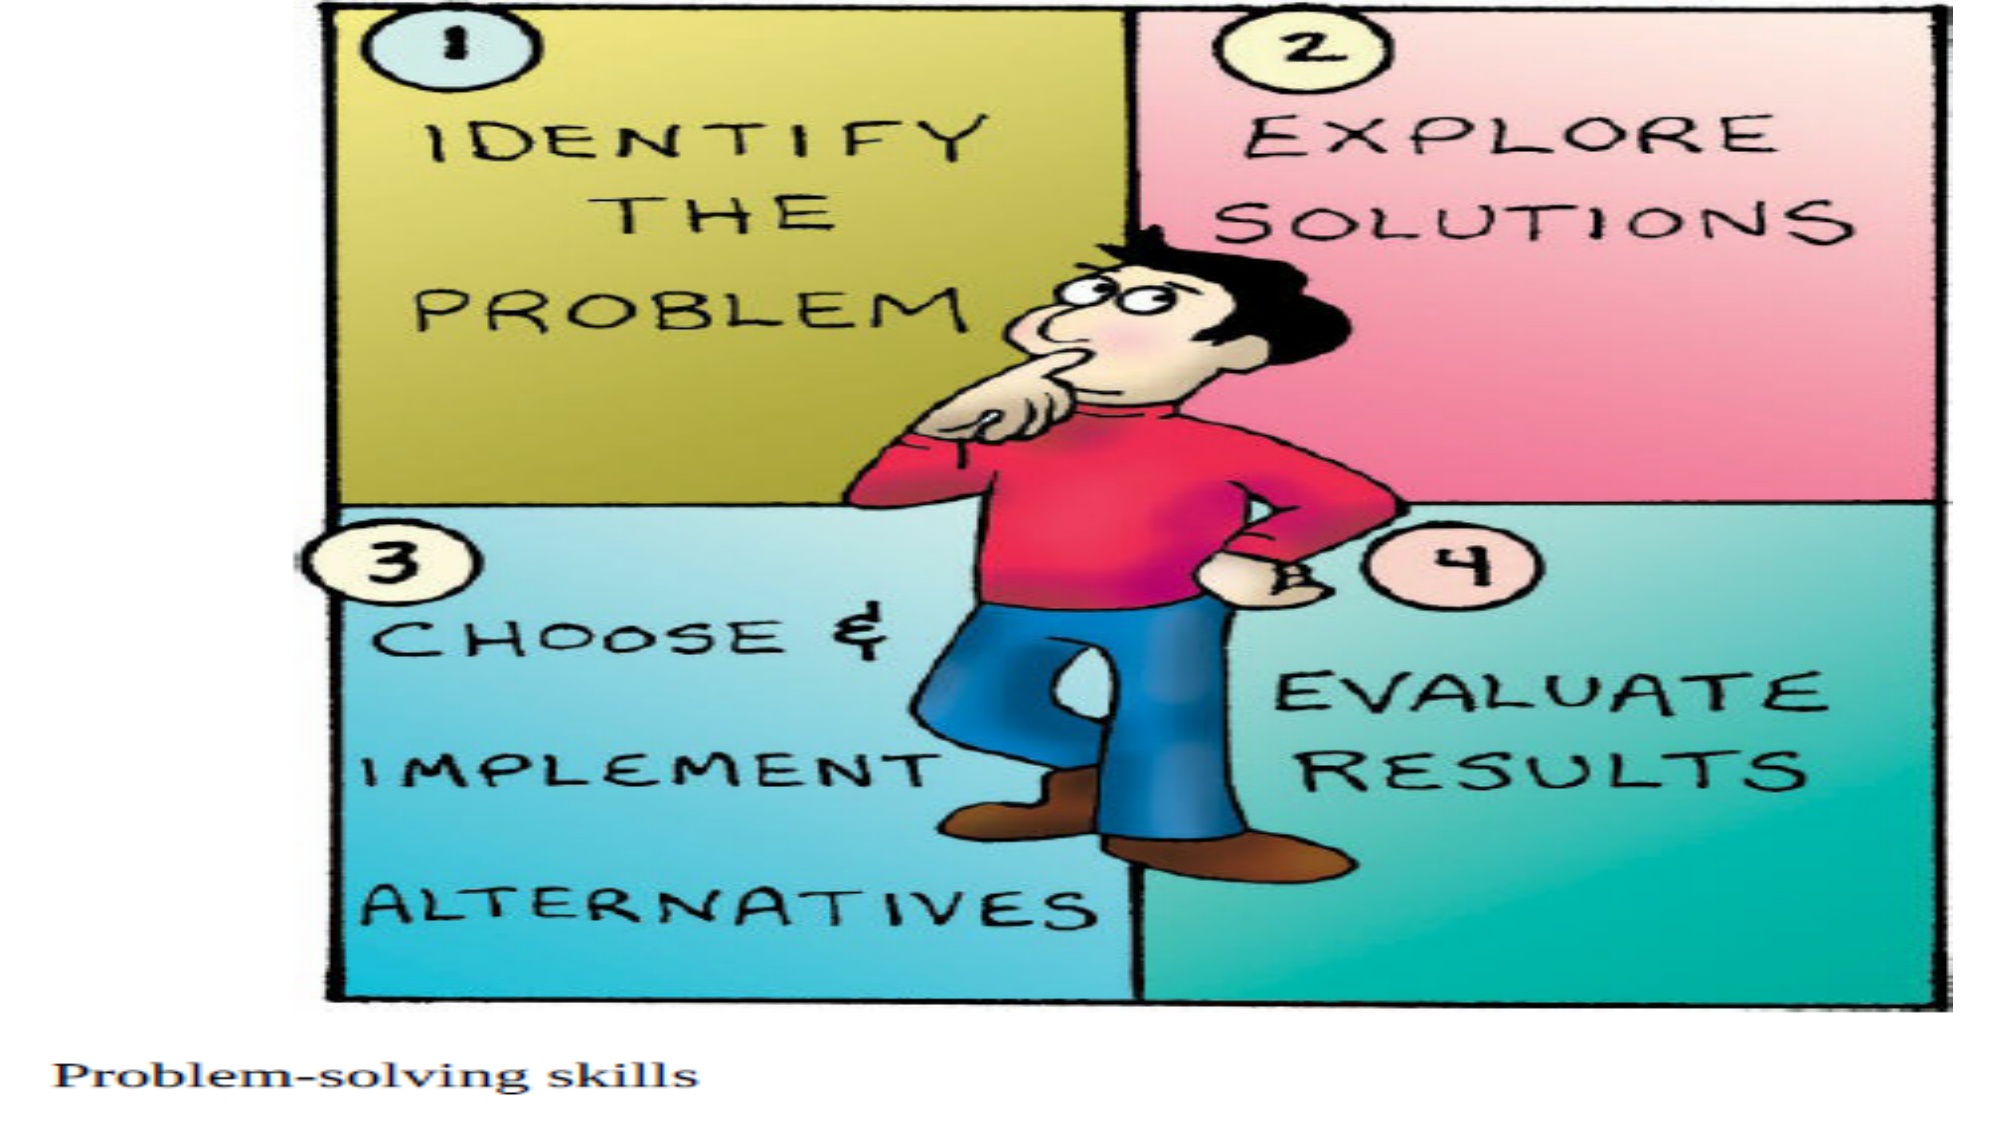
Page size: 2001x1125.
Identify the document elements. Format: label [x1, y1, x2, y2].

list [16, 0, 1954, 1115]
